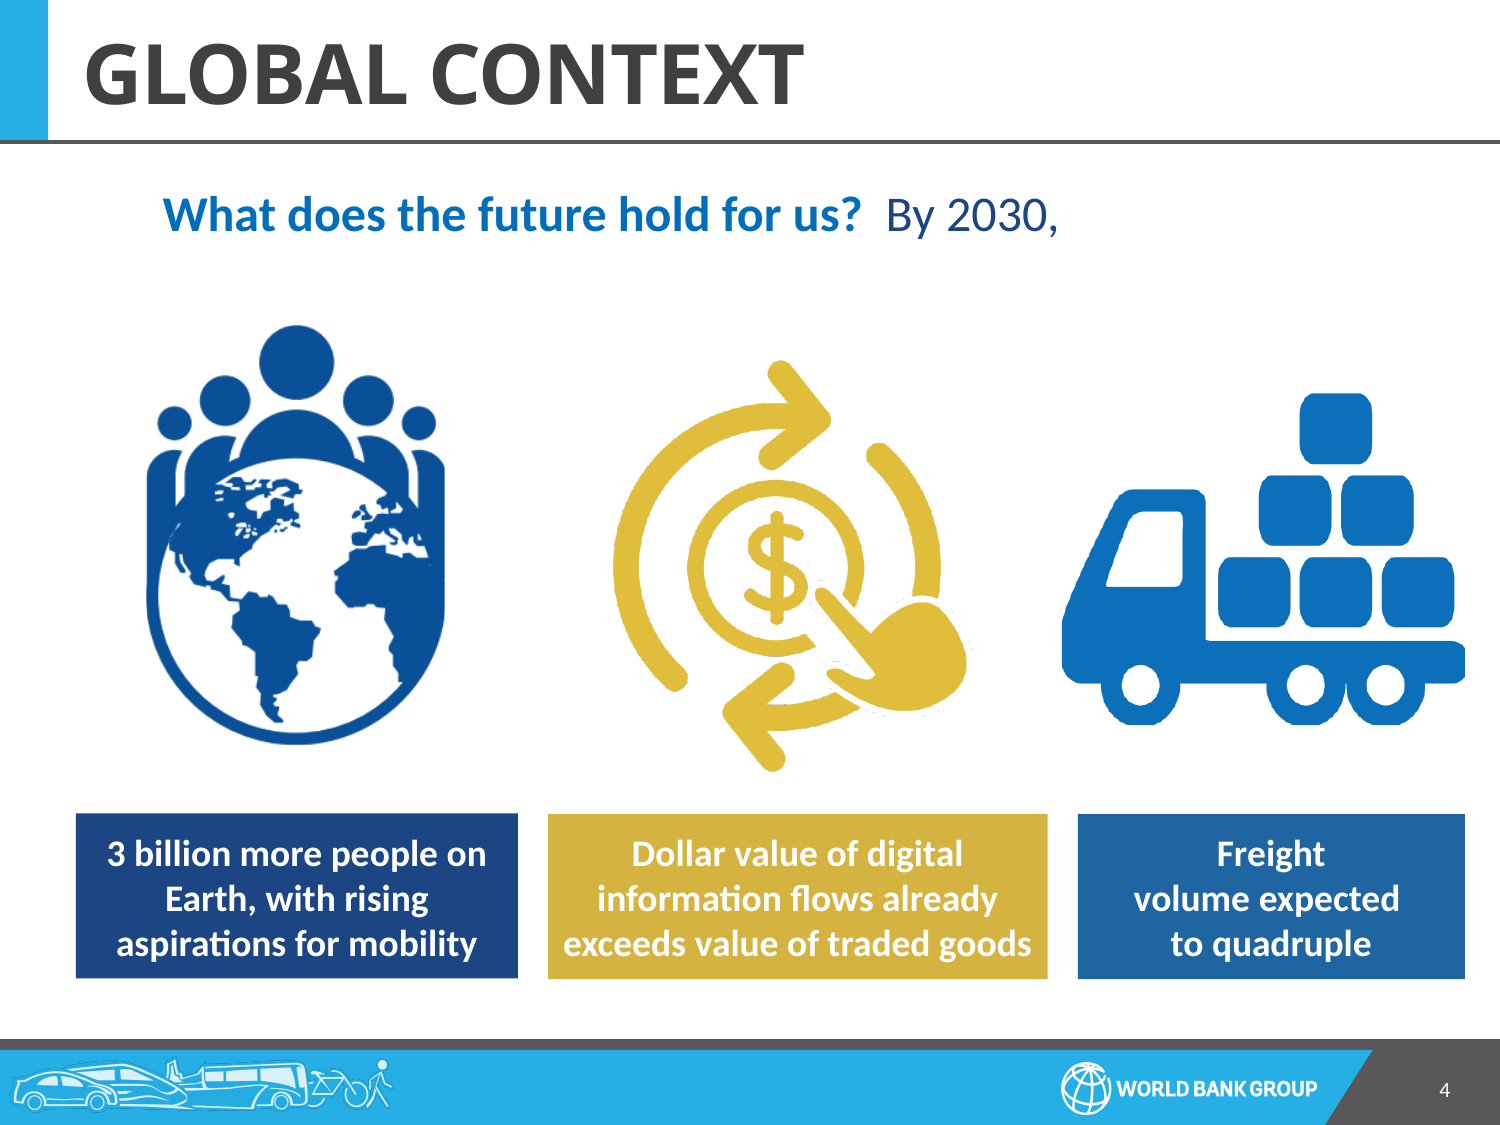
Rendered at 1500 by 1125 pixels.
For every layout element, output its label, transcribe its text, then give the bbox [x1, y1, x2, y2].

picture [544, 325, 1009, 807]
picture [1061, 1062, 1317, 1115]
slide_number 4 [1385, 1058, 1466, 1119]
text_box Freight volume expected to quadruple [1077, 814, 1465, 980]
text_box 3 billion more people on Earth, with rising aspirations for mobility [75, 813, 518, 979]
text_box What does the future hold for us? By 2030, [147, 173, 1384, 249]
picture [145, 325, 446, 745]
picture [9, 1052, 395, 1117]
title GLOBAL CONTEXT [67, 33, 1305, 129]
text_box Dollar value of digital information flows already exceeds value of traded goods [548, 814, 1048, 980]
picture [1061, 393, 1466, 726]
